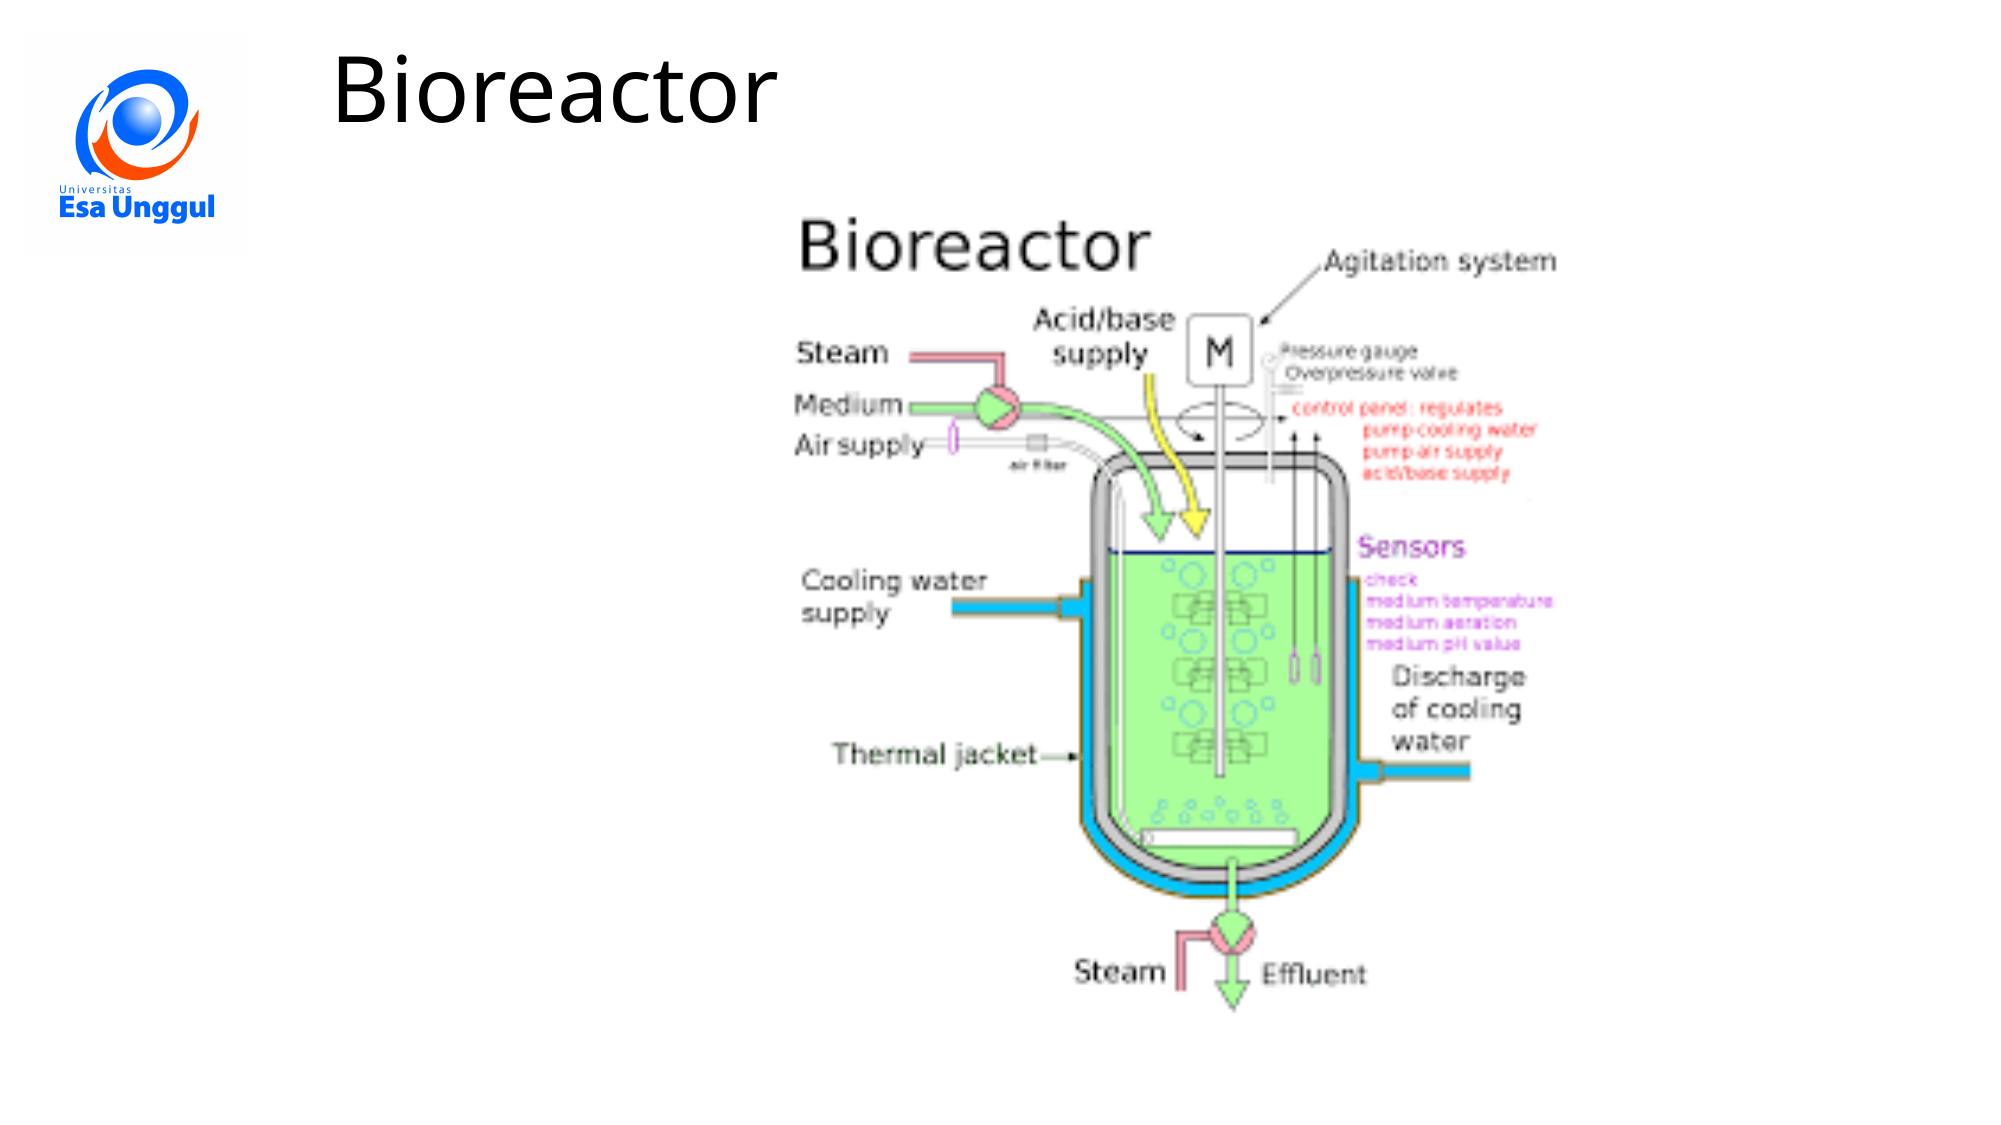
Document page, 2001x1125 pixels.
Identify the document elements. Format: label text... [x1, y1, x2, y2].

picture [23, 30, 251, 259]
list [793, 201, 1564, 1024]
title Bioreactor [315, 0, 2000, 202]
